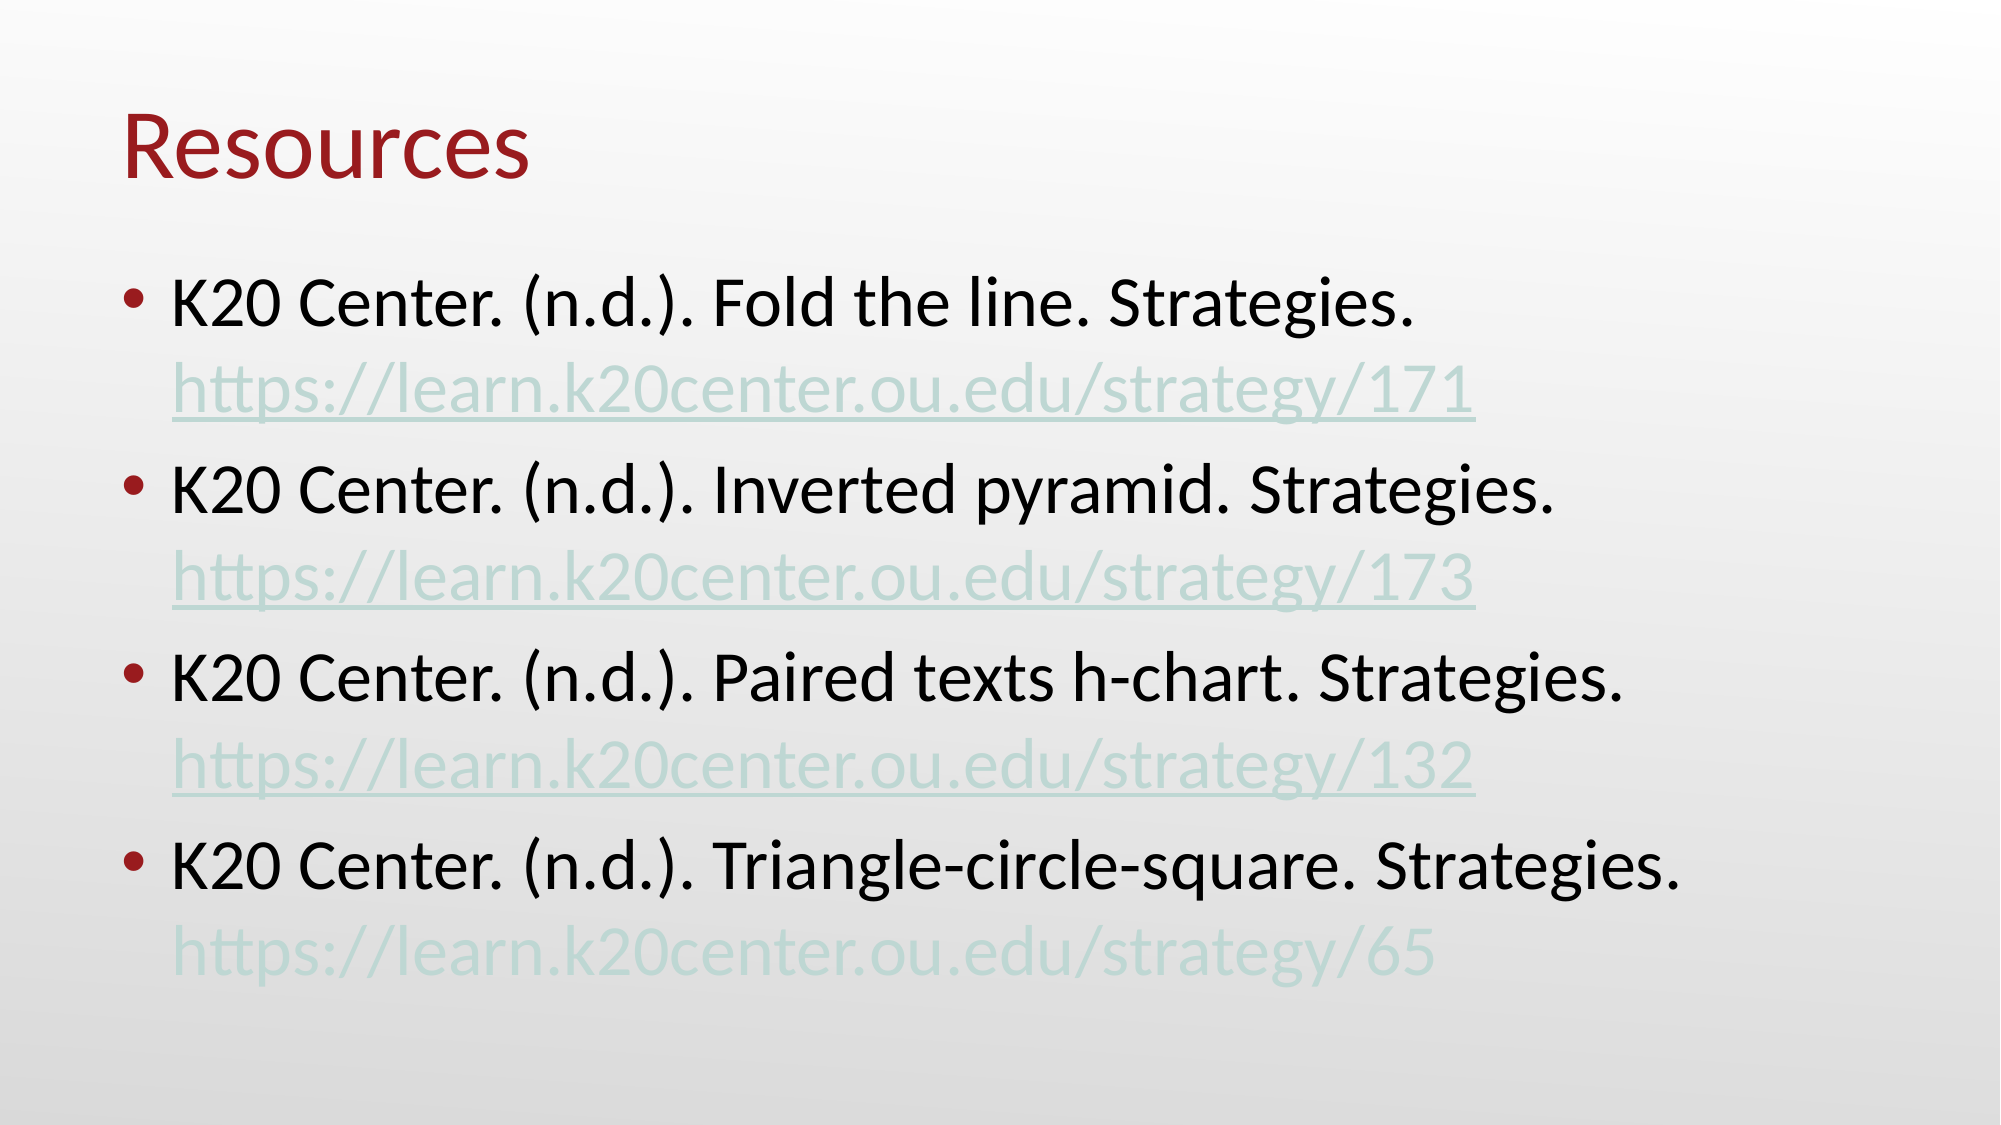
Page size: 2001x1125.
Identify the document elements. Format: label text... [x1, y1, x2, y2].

title Resources [99, 45, 1900, 232]
list K20 Center. (n.d.). Fold the line. Strategies. https://learn.k20center.ou.edu/strategy/171 K20 Center. (n.d.). Inverted pyramid. Strategies. https://learn.k20center.ou.edu/strategy/173 K20 Center. (n.d.). Paired texts h-chart. Strategies. https://learn.k20center.ou.edu/strategy/132 K20 Center. (n.d.). Triangle-circle-square. Strategies. https://learn.k20center.ou.edu/strategy/65 [99, 232, 1900, 1048]
